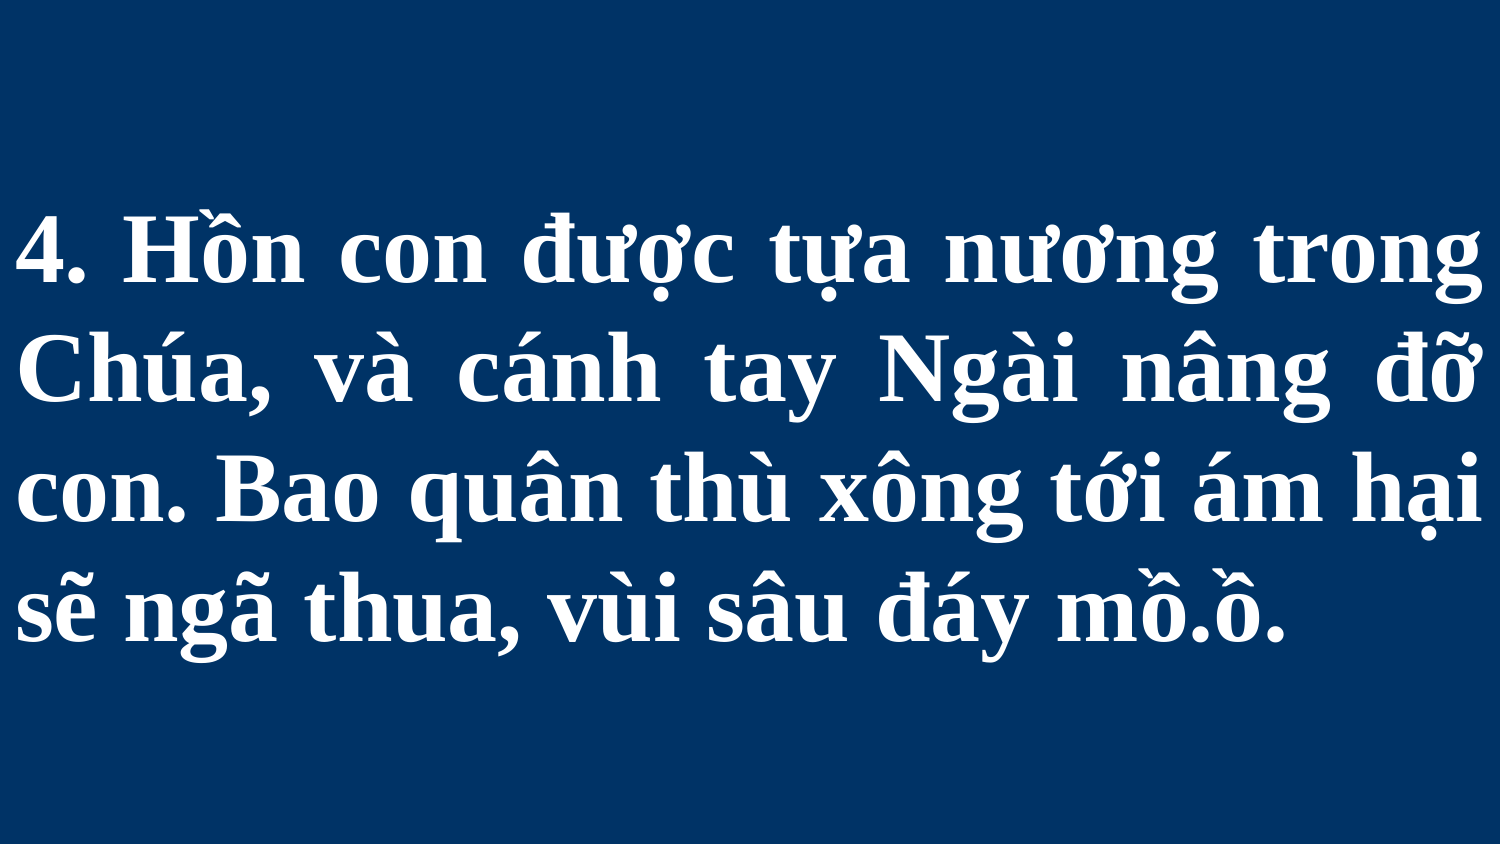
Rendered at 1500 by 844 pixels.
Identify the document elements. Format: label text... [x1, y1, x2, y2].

title 4. Hồn con được tựa nương trong Chúa, và cánh tay Ngài nâng đỡ con. Bao quân thù xông tới ám hại sẽ ngã thua, vùi sâu đáy mồ.ồ. [0, 0, 1500, 844]
